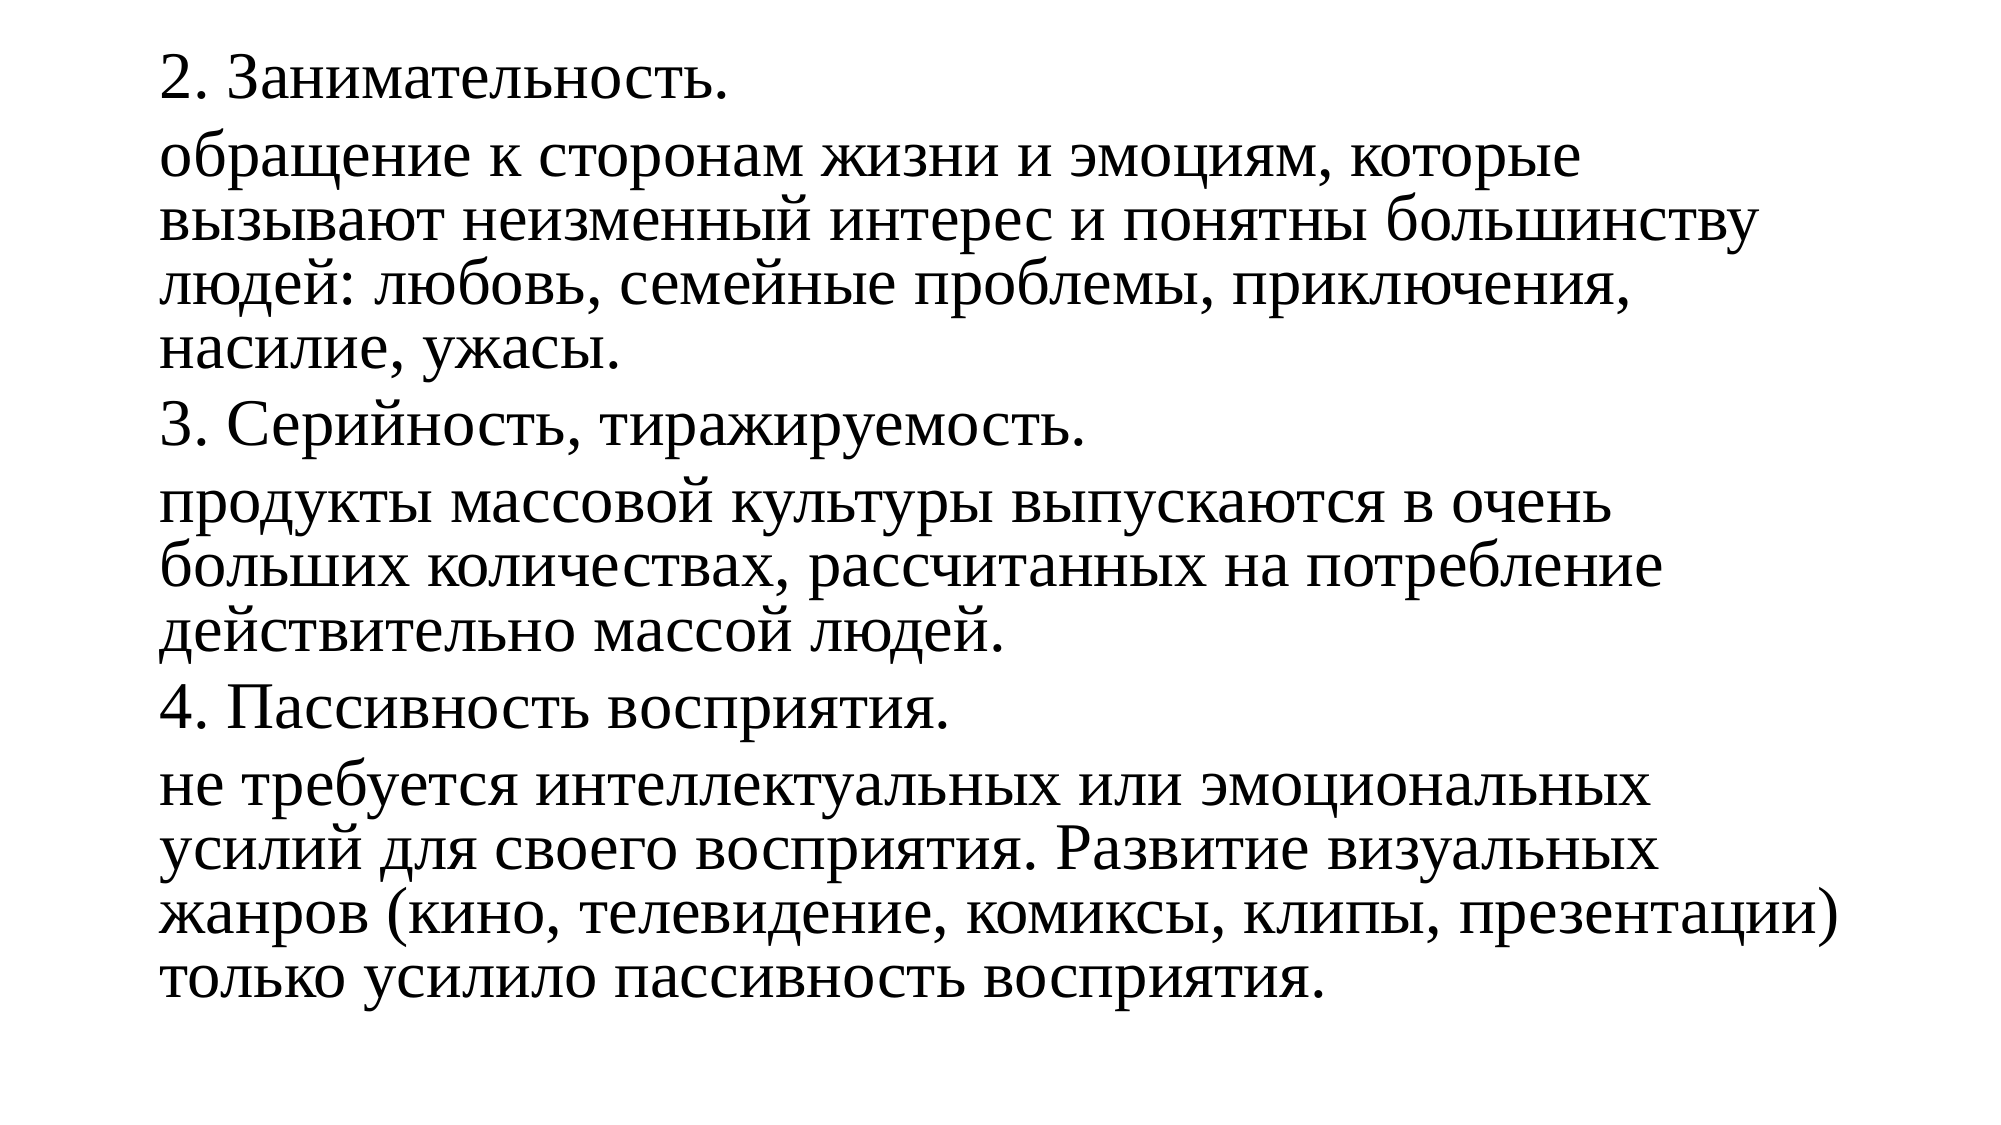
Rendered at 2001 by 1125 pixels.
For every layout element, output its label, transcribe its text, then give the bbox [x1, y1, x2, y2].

list 2. Занимательность. обращение к сторонам жизни и эмоциям, которые вызывают неизменный интерес и понятны большинству людей: любовь, семейные проблемы, приключения, насилие, ужасы. 3. Серийность, тиражируемость. продукты массовой культуры выпускаются в очень больших количествах, рассчитанных на потребление действительно массой людей. 4. Пассивность восприятия. не требуется интеллектуальных или эмоциональных усилий для своего восприятия. Развитие визуальных жанров (кино, телевидение, комиксы, клипы, презентации) только усилило пассивность восприятия. [144, 40, 1870, 1020]
